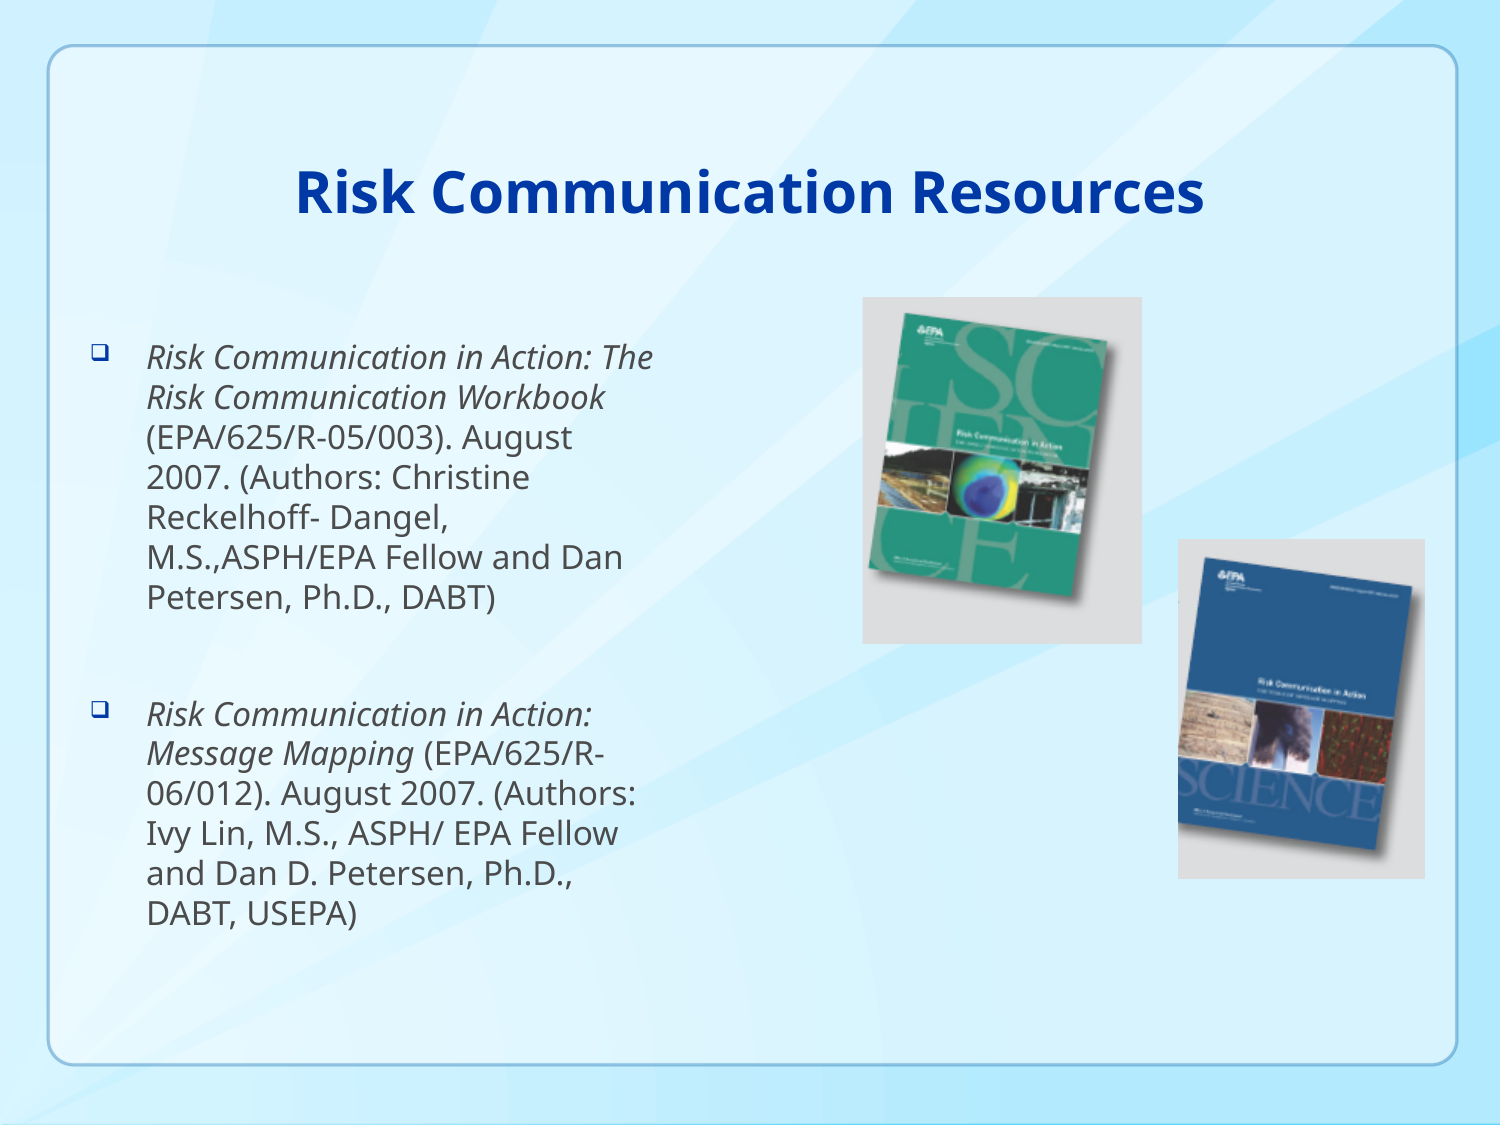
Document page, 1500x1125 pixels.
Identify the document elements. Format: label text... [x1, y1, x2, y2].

title Risk Communication Resources [75, 45, 1425, 233]
list Risk Communication in Action: The Risk Communication Workbook (EPA/625/R-05/003). August 2007. (Authors: Christine Reckelhoff- Dangel, M.S.,ASPH/EPA Fellow and Dan Petersen, Ph.D., DABT) Risk Communication in Action: Message Mapping (EPA/625/R-06/012). August 2007. (Authors: Ivy Lin, M.S., ASPH/ EPA Fellow and Dan D. Petersen, Ph.D., DABT, USEPA) [75, 262, 675, 950]
picture [0, 0, 1500, 1125]
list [862, 297, 1143, 644]
